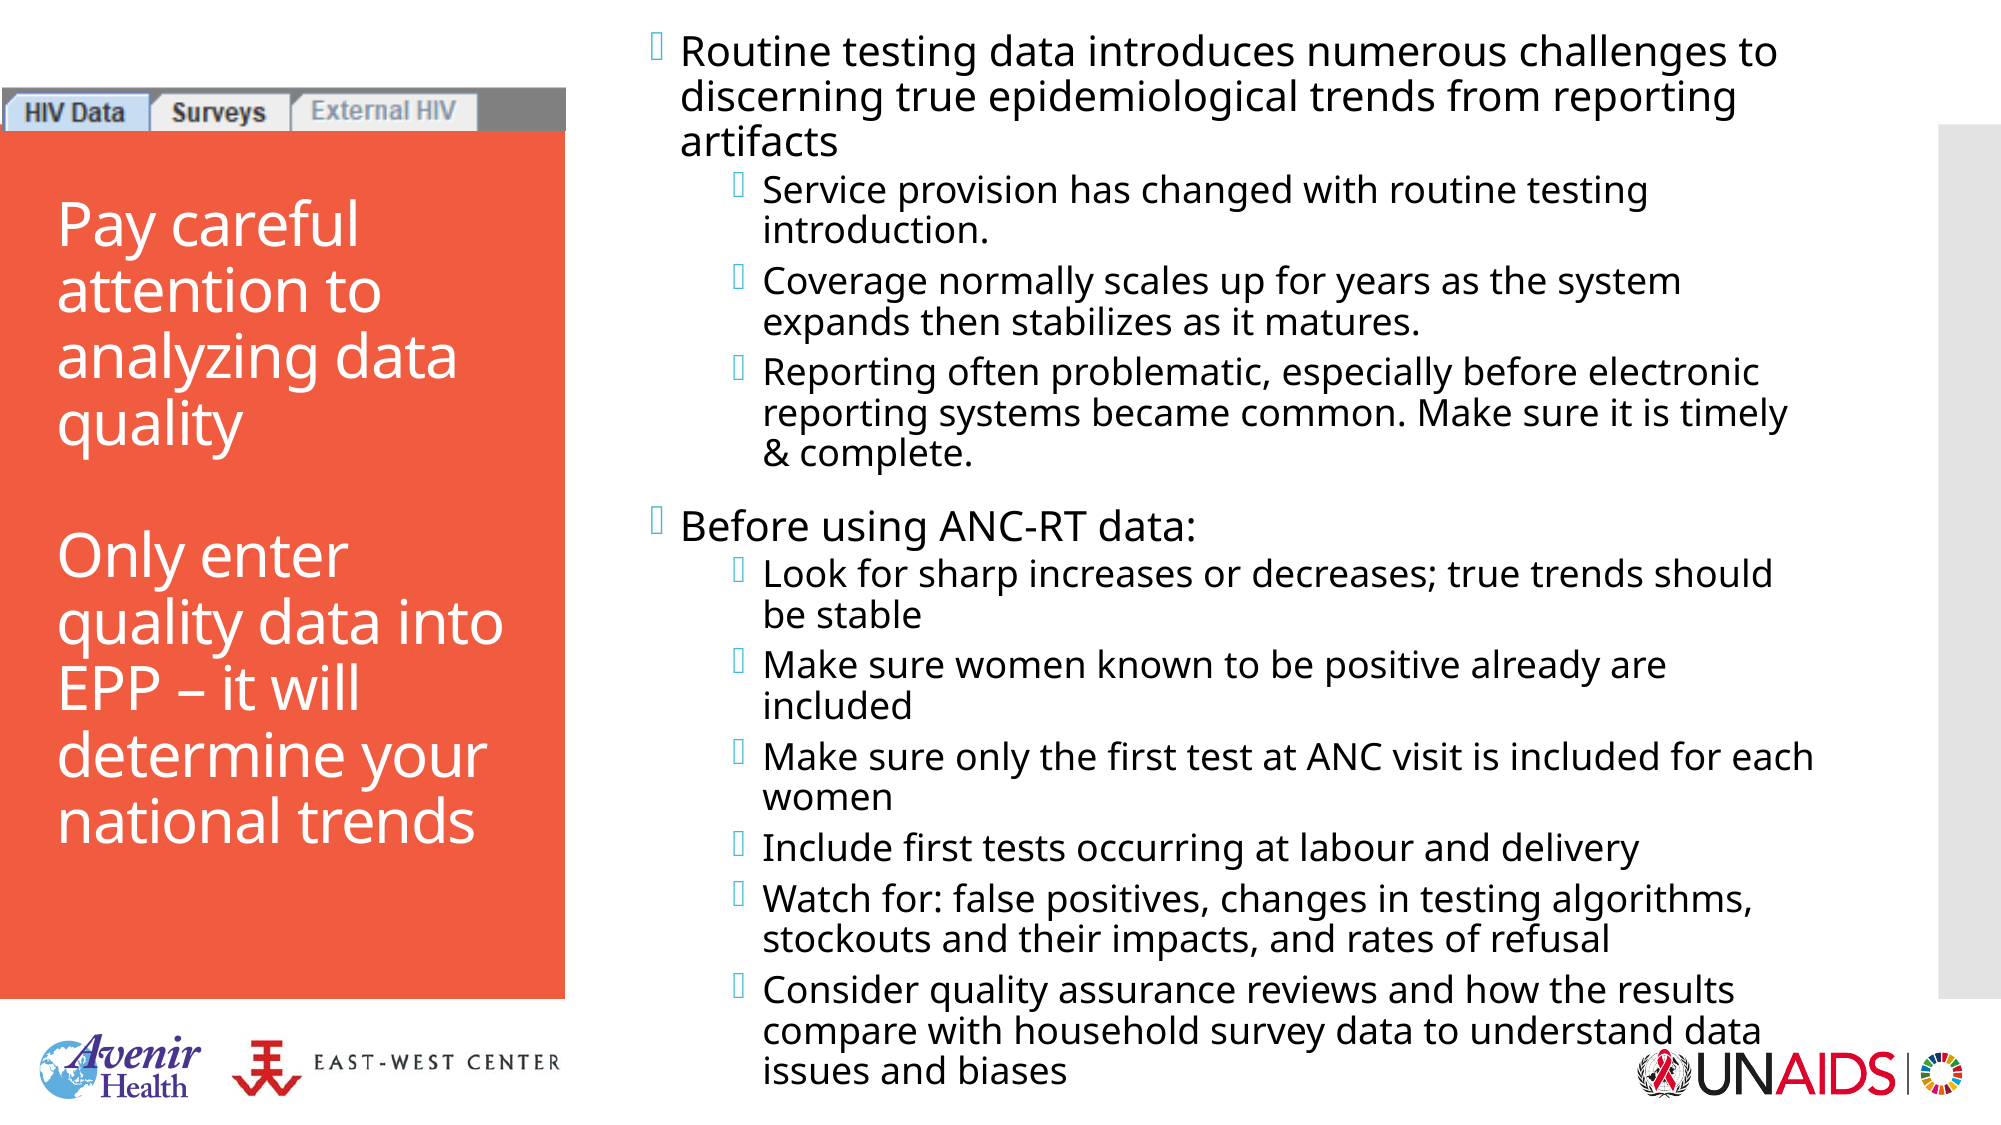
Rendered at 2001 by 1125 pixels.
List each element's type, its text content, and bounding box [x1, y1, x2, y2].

picture [37, 1033, 205, 1100]
picture [2, 86, 566, 131]
picture [1637, 1049, 1963, 1098]
title Pay careful attention to analyzing data quality Only enter quality data into EPP – it will determine your national trends [41, 184, 525, 940]
list Routine testing data introduces numerous challenges to discerning true epidemiological trends from reporting artifacts Service provision has changed with routine testing introduction. Coverage normally scales up for years as the system expands then stabilizes as it matures. Reporting often problematic, especially before electronic reporting systems became common. Make sure it is timely & complete. Before using ANC-RT data: Look for sharp increases or decreases; true trends should be stable Make sure women known to be positive already are included Make sure only the first test at ANC visit is included for each women Include first tests occurring at labour and delivery Watch for: false positives, changes in testing algorithms, stockouts and their impacts, and rates of refusal Consider quality assurance reviews and how the results compare with household survey data to understand data issues and biases [634, 141, 1835, 982]
picture [220, 1032, 568, 1098]
